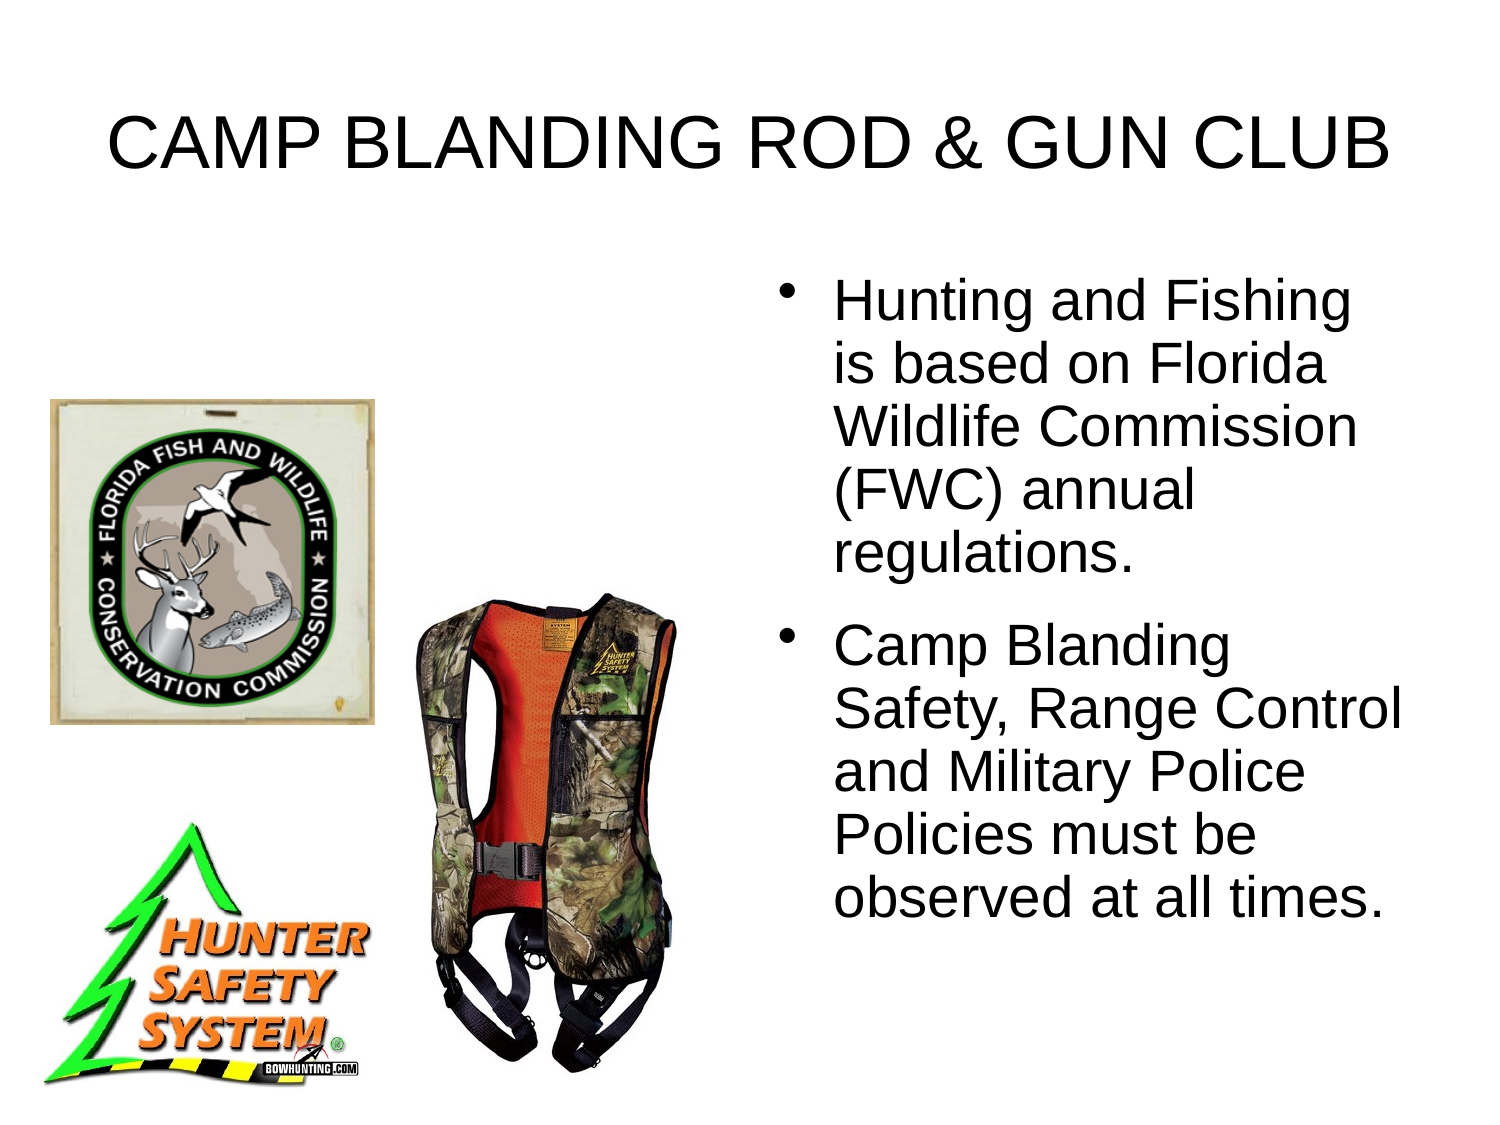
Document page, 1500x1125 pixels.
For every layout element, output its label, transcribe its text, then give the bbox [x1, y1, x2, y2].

list Hunting and Fishing is based on Florida Wildlife Commission (FWC) annual regulations. Camp Blanding Safety, Range Control and Military Police Policies must be observed at all times. [762, 262, 1425, 1005]
picture [49, 399, 375, 725]
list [37, 812, 375, 1092]
title CAMP BLANDING ROD & GUN CLUB [75, 45, 1425, 233]
picture [399, 574, 693, 1088]
